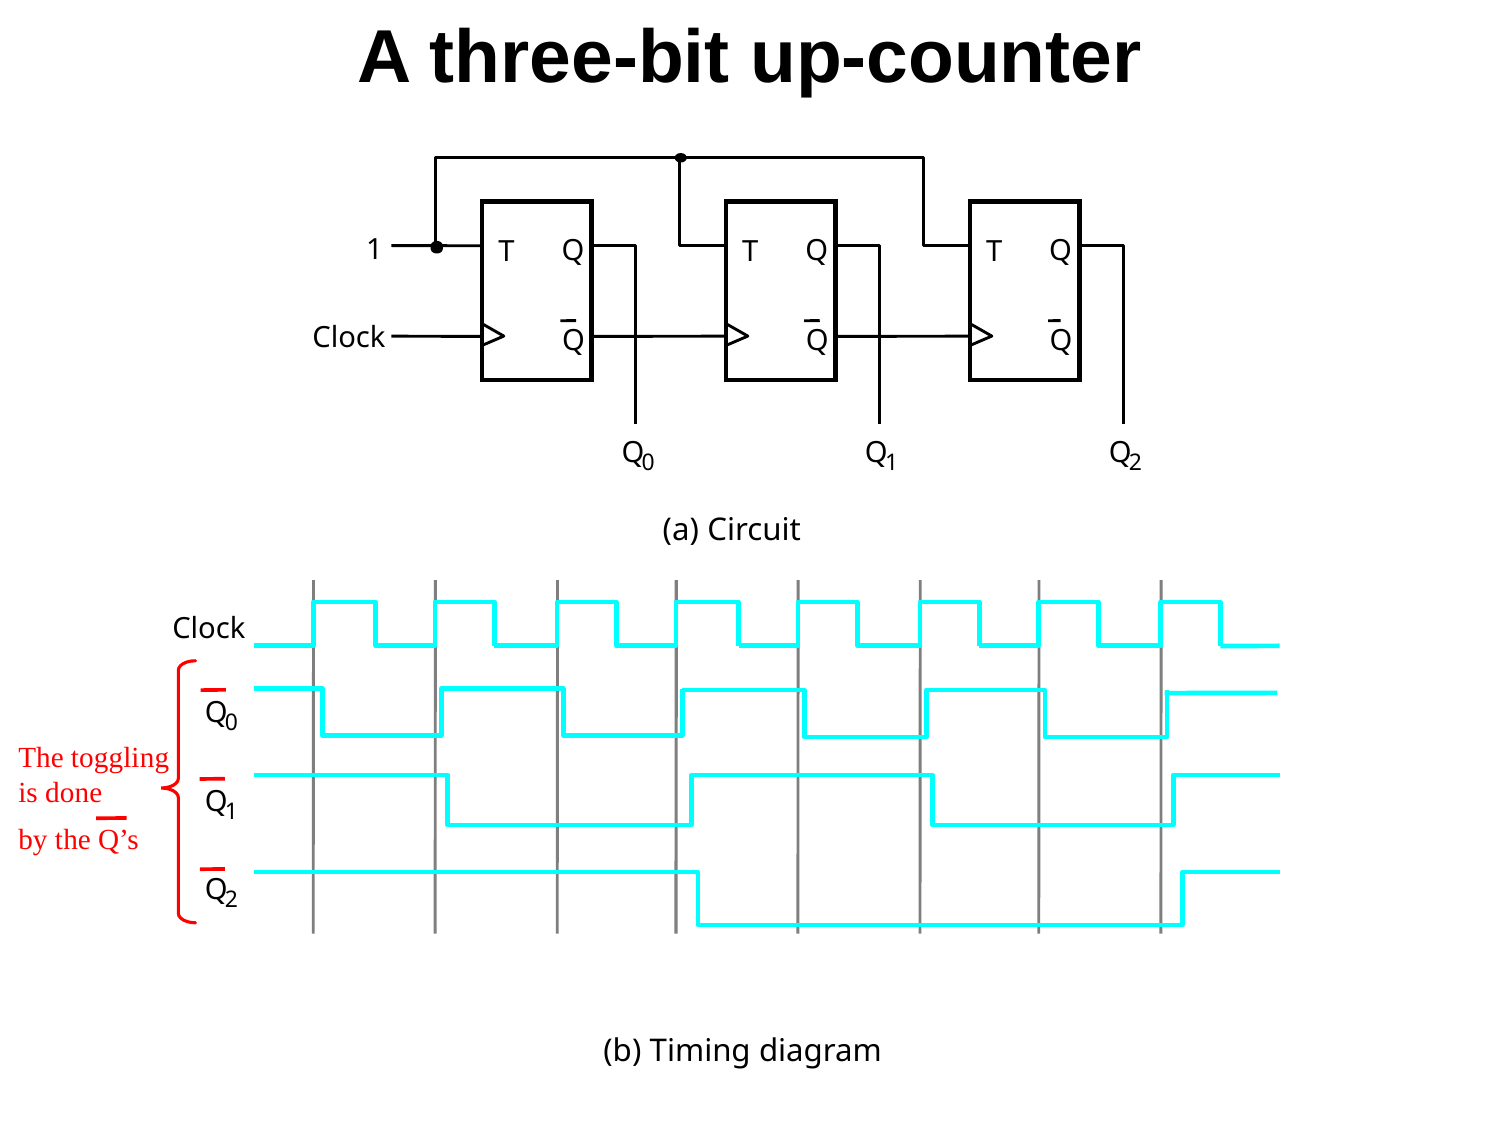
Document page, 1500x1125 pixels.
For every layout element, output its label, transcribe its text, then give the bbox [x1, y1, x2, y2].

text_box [3, 730, 185, 865]
text_box A three-bit up-counter [0, 0, 1500, 100]
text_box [167, 154, 1280, 1076]
